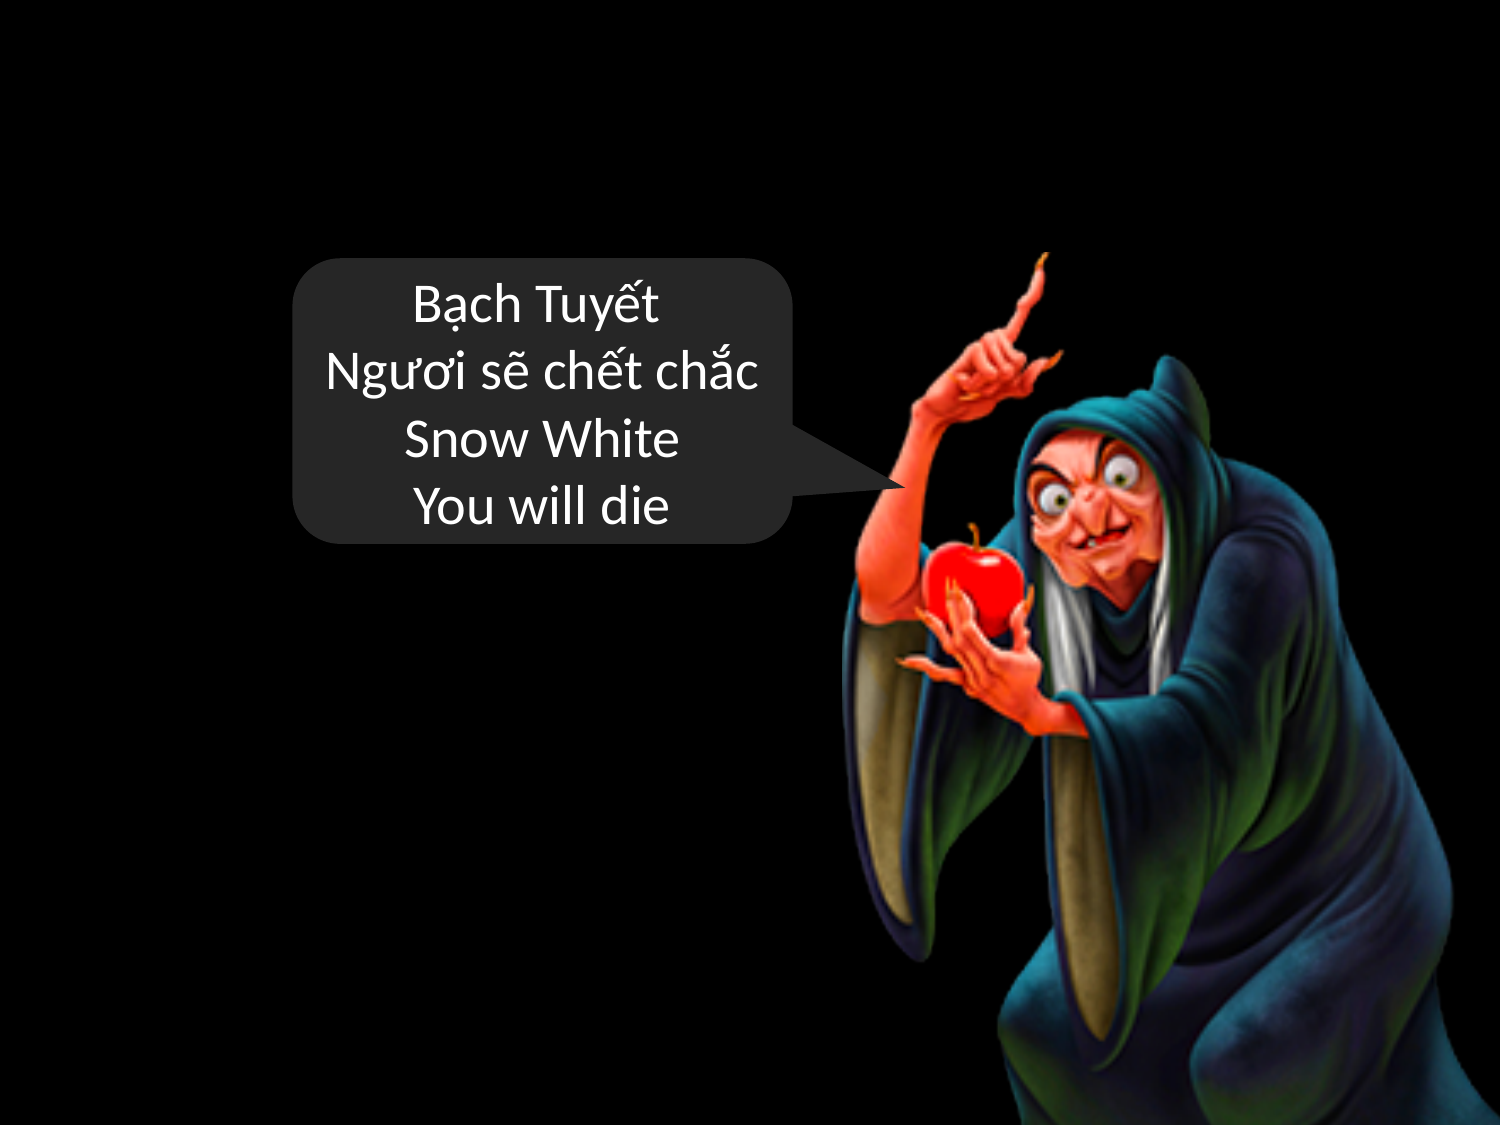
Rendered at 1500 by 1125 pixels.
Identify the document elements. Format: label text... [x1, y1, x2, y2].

text_box Bạch Tuyết Ngươi sẽ chết chắc Snow White You will die [291, 257, 842, 545]
picture [842, 252, 1500, 1125]
